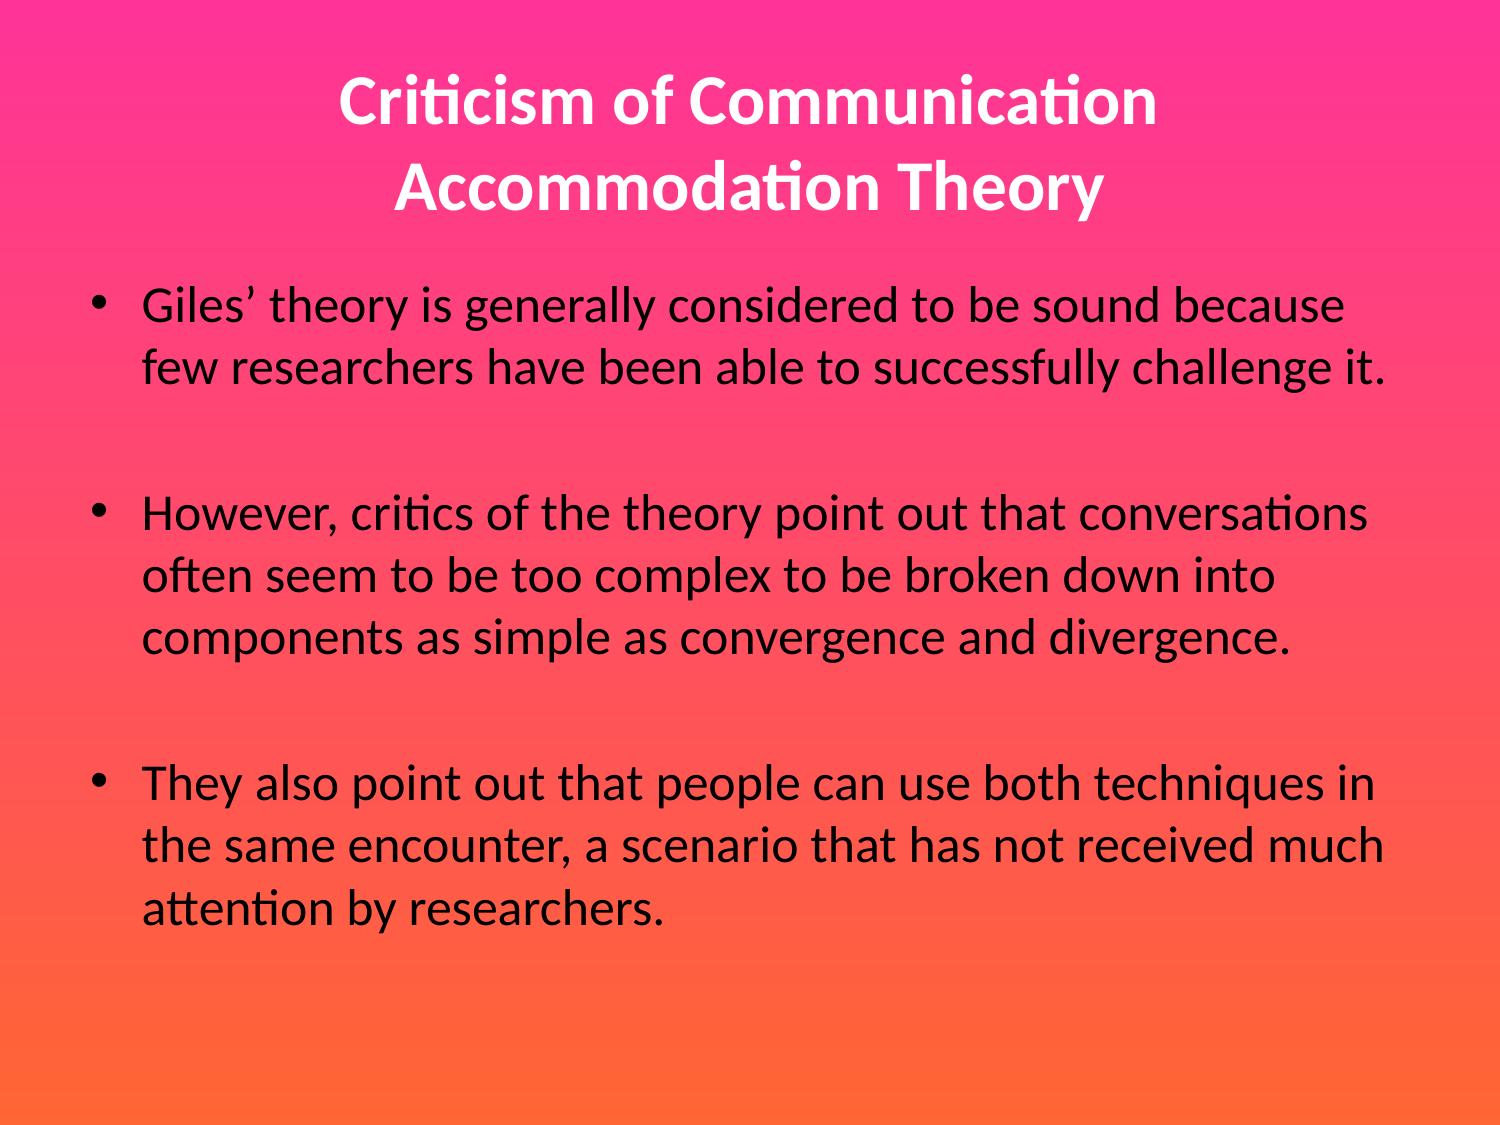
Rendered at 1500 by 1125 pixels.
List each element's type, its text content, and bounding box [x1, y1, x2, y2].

title Criticism of Communication Accommodation Theory [75, 45, 1425, 233]
list Giles’ theory is generally considered to be sound because few researchers have been able to successfully challenge it. However, critics of the theory point out that conversations often seem to be too complex to be broken down into components as simple as convergence and divergence. They also point out that people can use both techniques in the same encounter, a scenario that has not received much attention by researchers. [75, 262, 1425, 1005]
